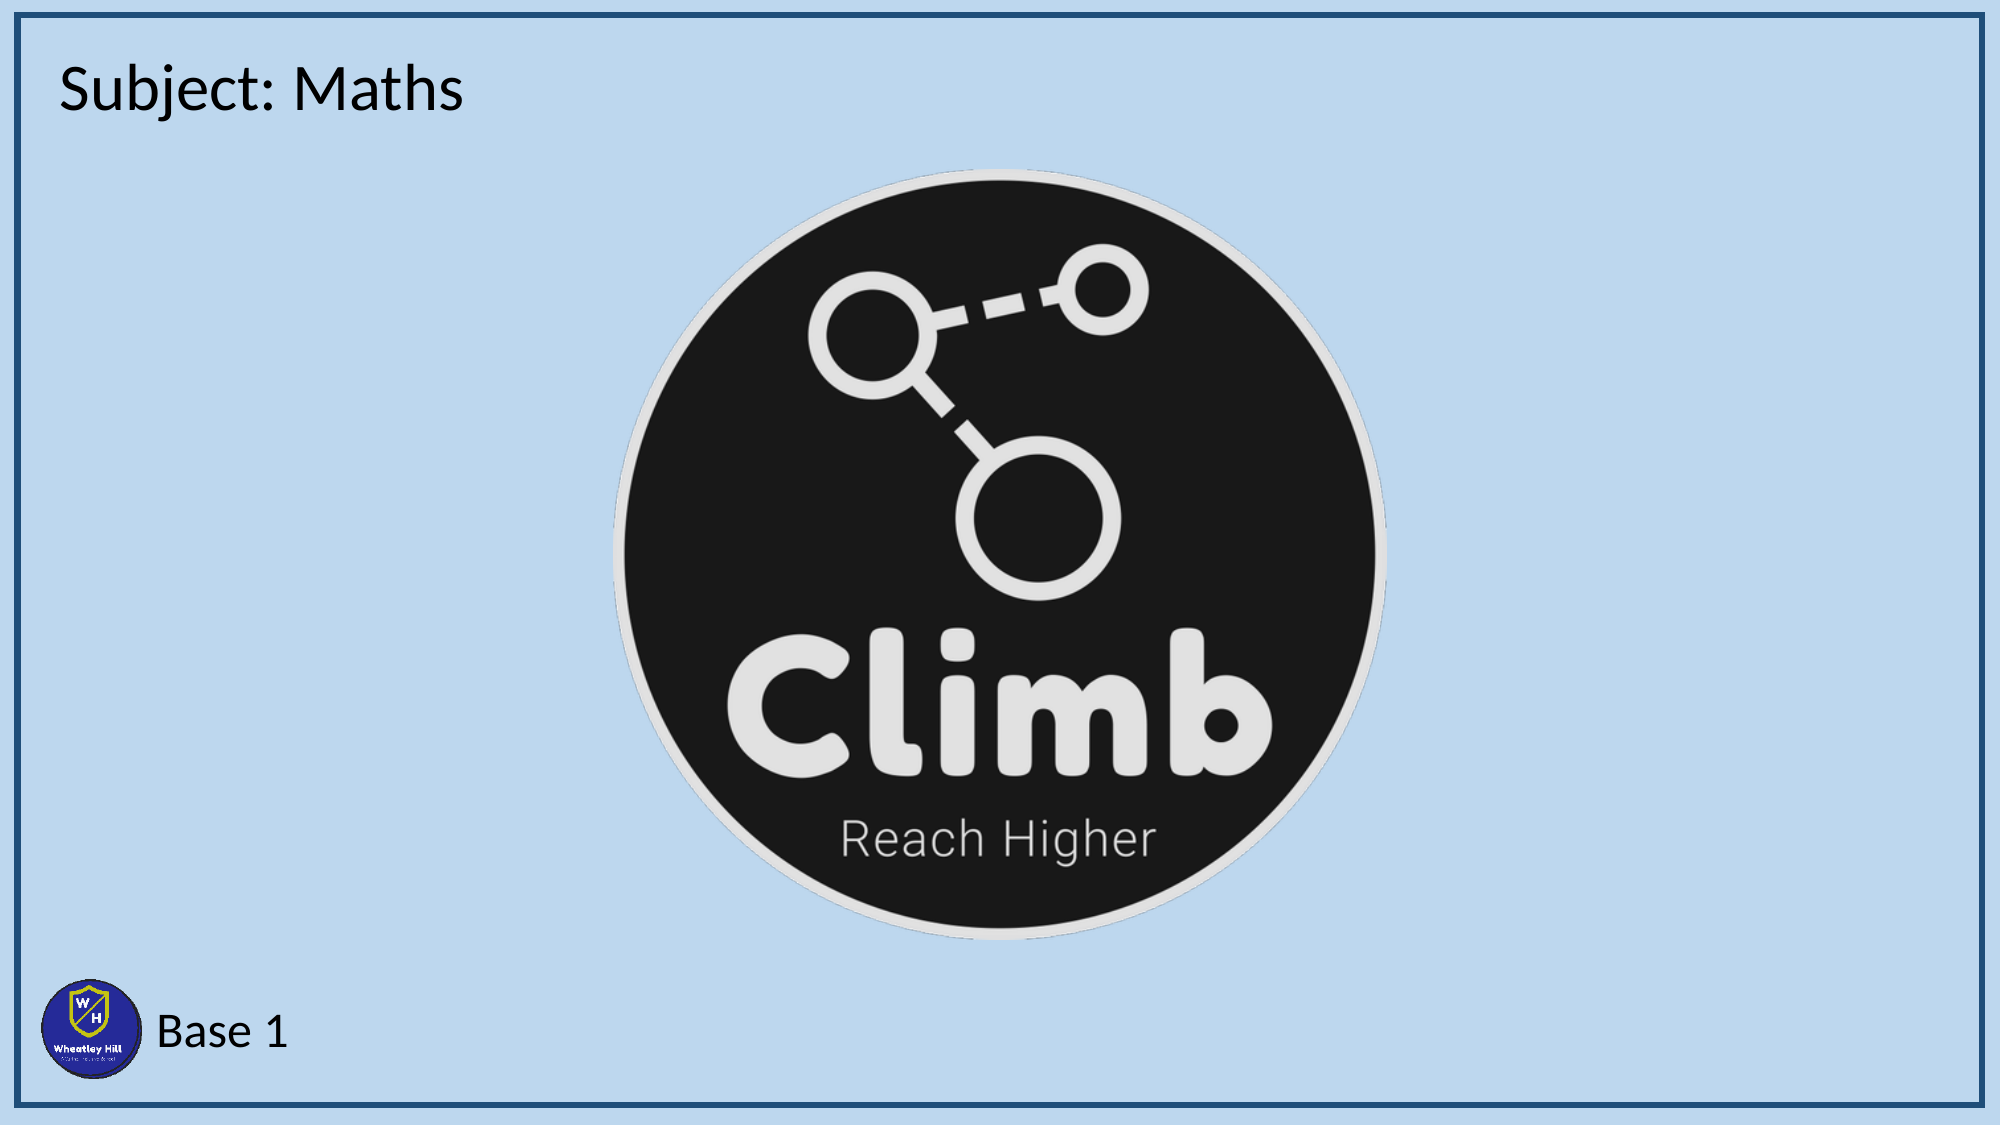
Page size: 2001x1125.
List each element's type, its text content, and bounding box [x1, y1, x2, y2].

text_box Subject: Maths [44, 36, 1264, 132]
text_box Base 1 [142, 989, 323, 1065]
text_box [16, 14, 1983, 1106]
picture [613, 169, 1387, 941]
picture [41, 979, 142, 1079]
